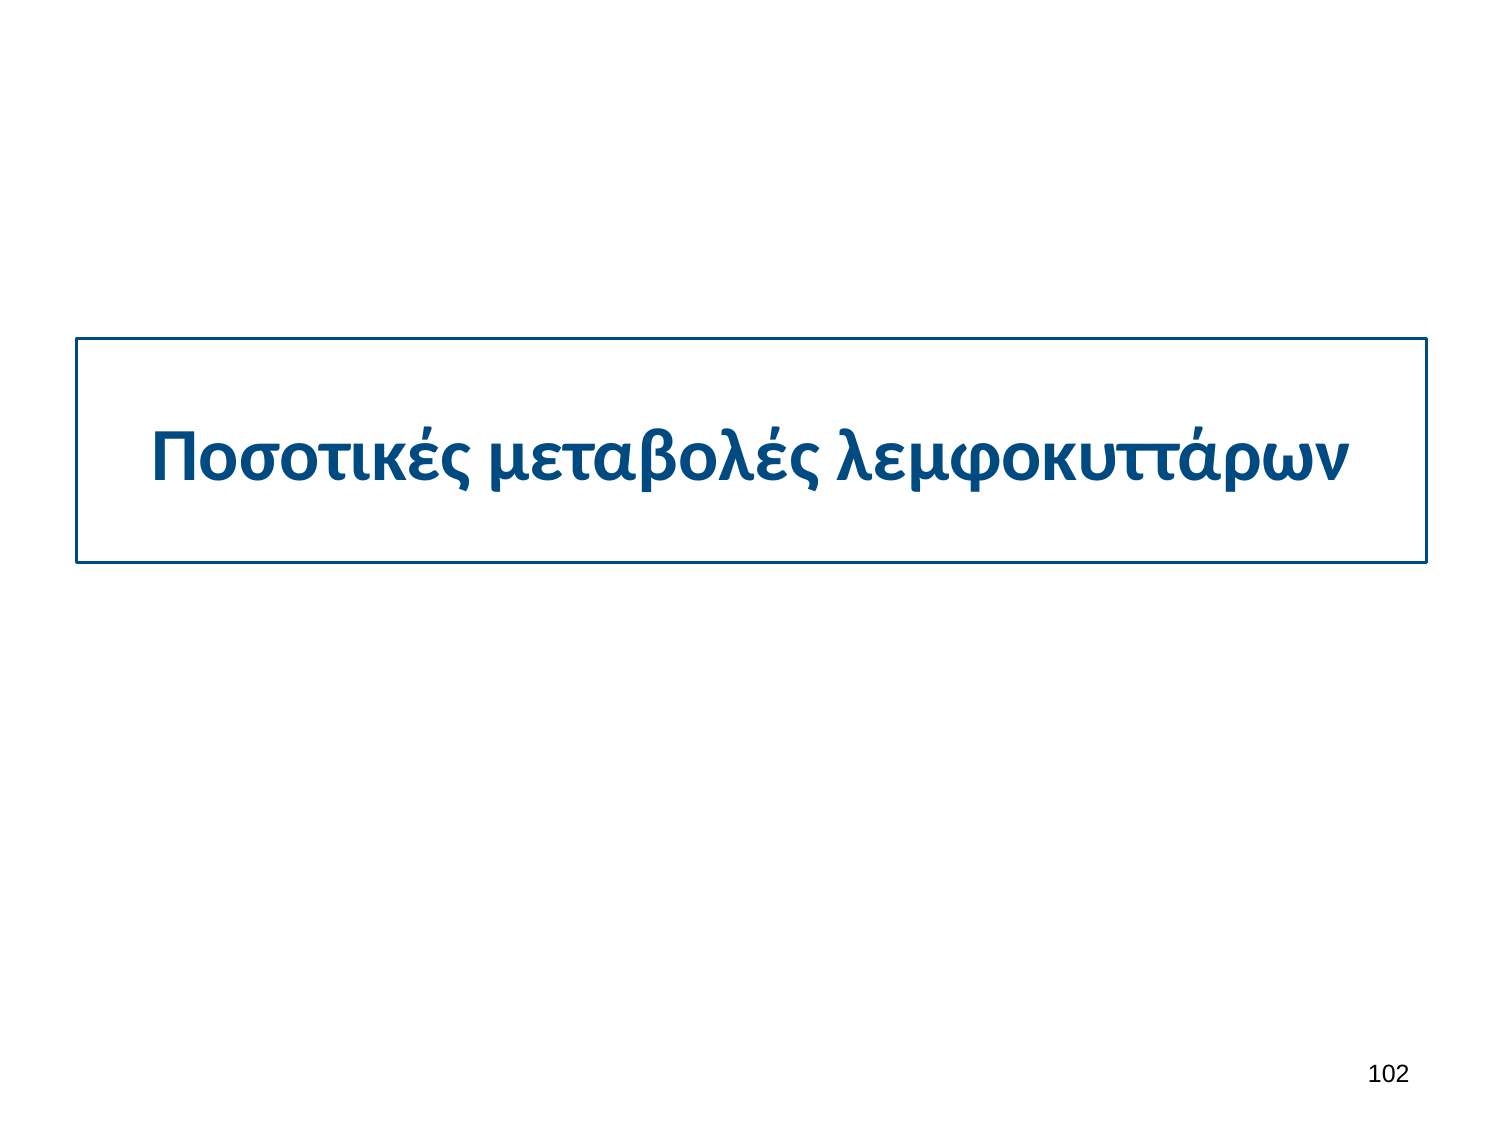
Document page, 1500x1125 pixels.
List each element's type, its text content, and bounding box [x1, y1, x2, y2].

title Ποσοτικές μεταβολές λεμφοκυττάρων [76, 338, 1427, 563]
slide_number 101 [1074, 1042, 1425, 1103]
